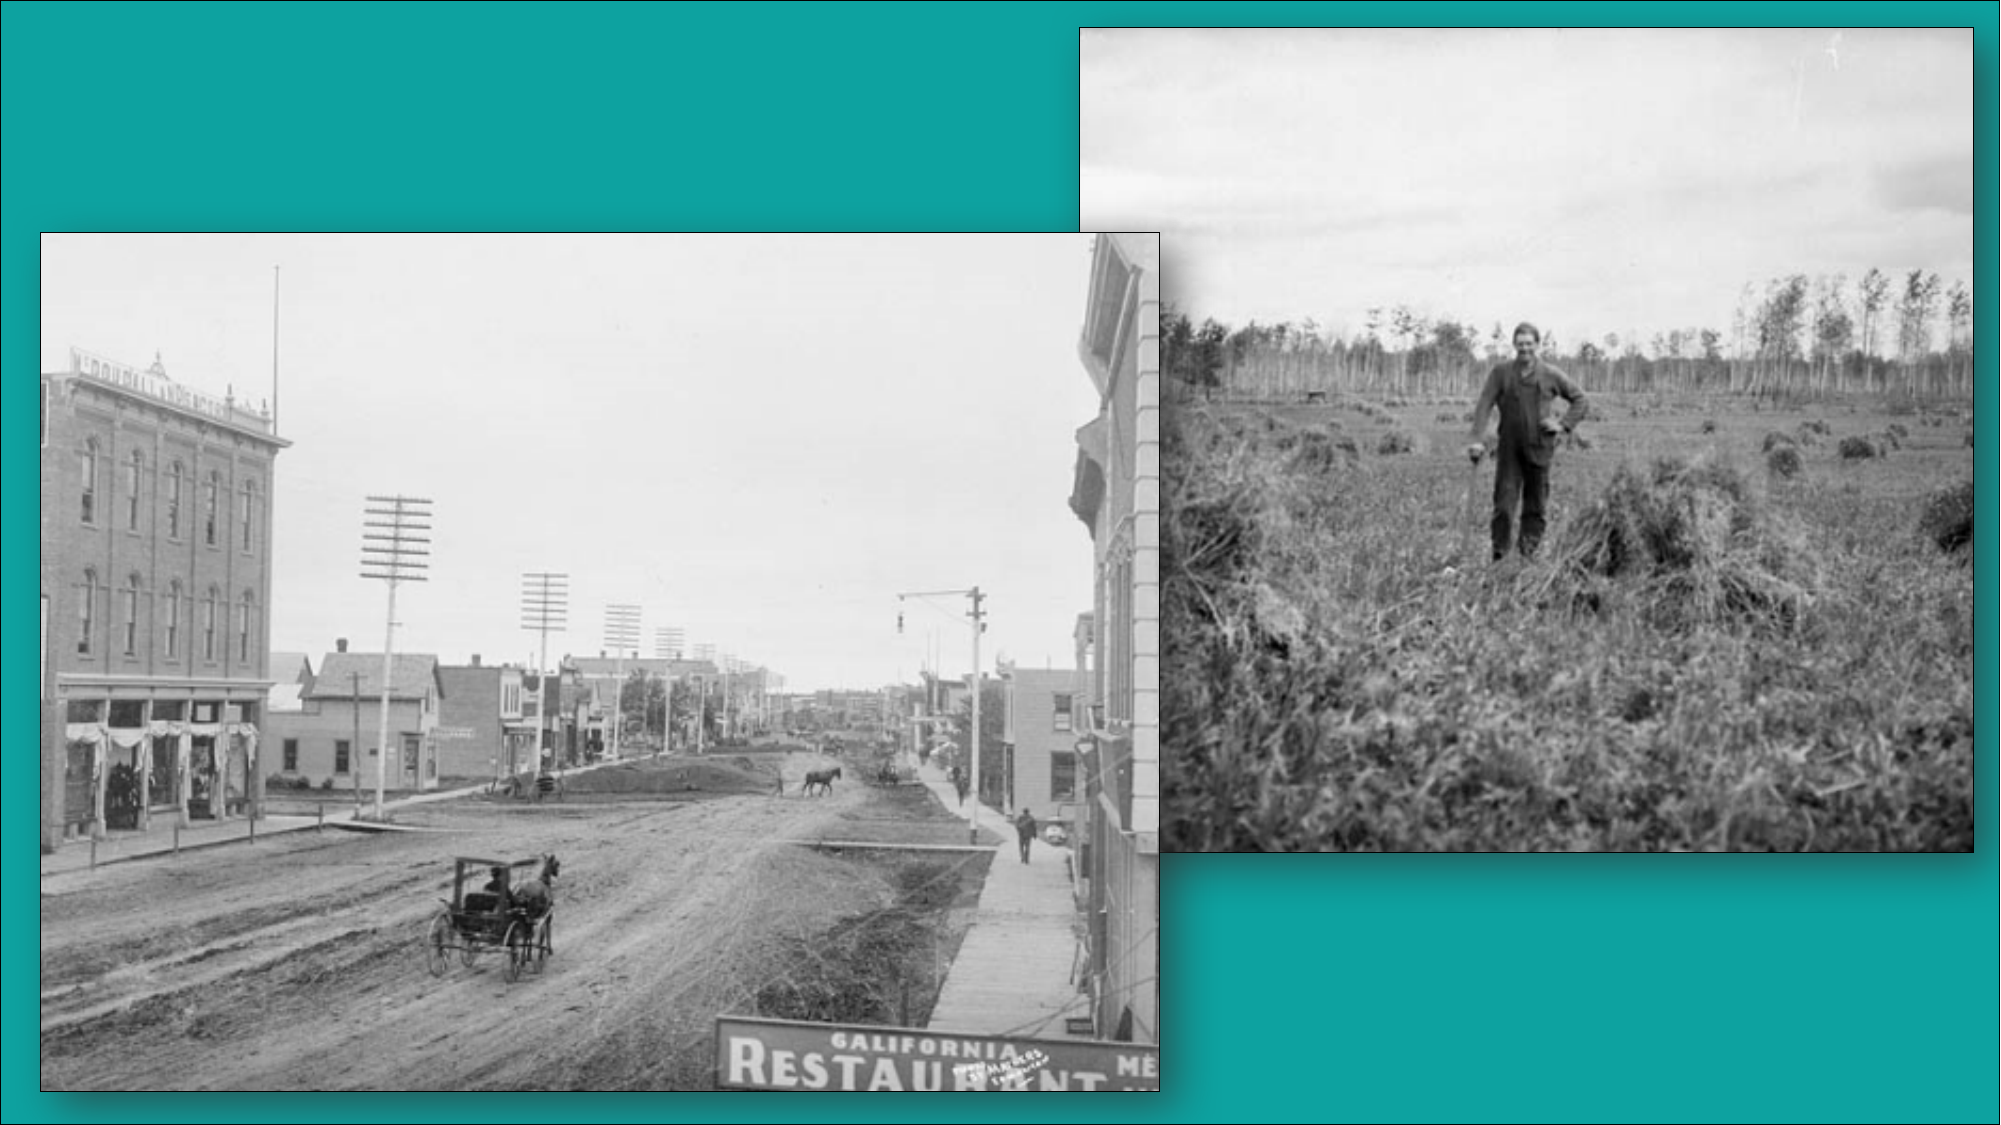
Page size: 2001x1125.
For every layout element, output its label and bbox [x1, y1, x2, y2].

picture [40, 27, 1974, 1092]
text_box [0, 0, 2000, 1125]
